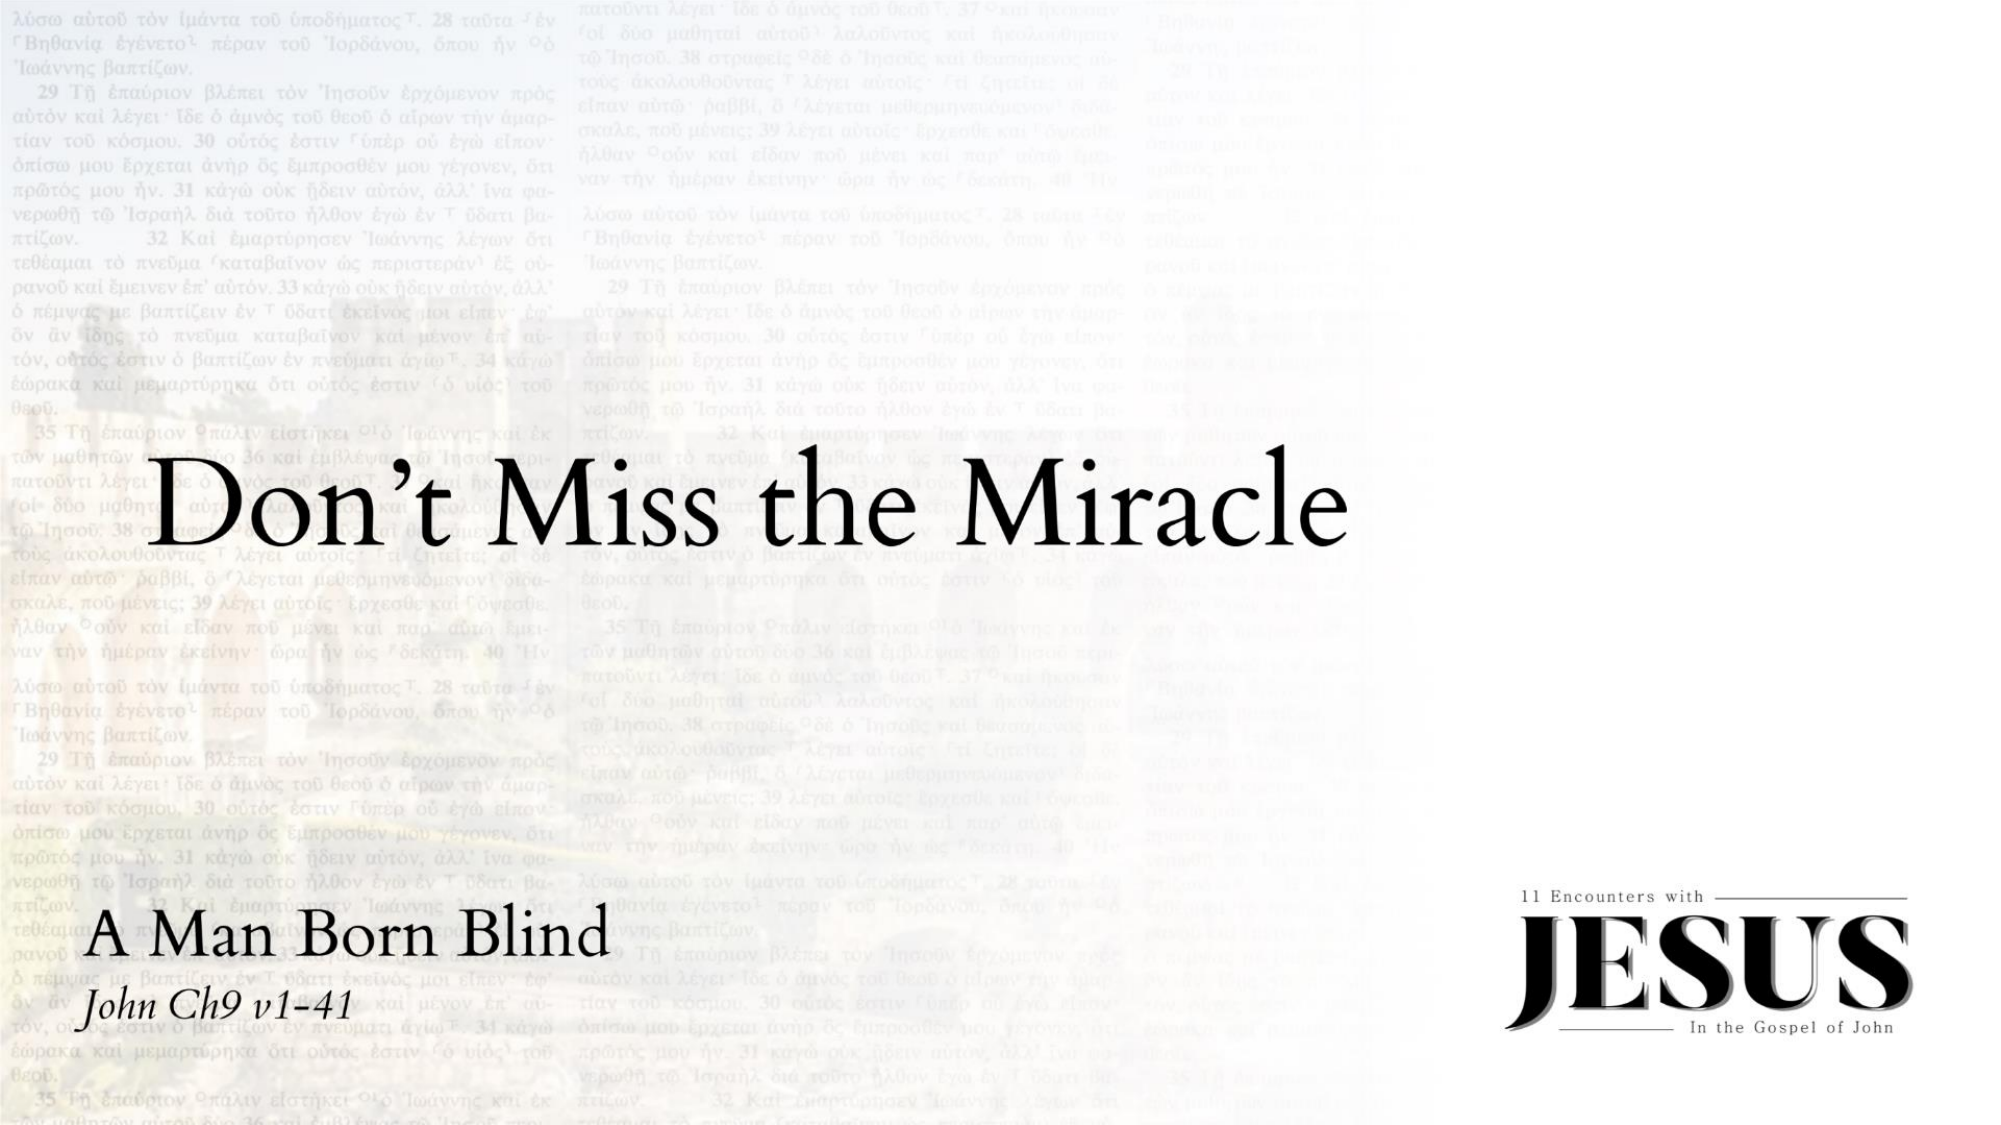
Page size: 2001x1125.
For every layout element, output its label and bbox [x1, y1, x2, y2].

text_box [0, 0, 2000, 1125]
